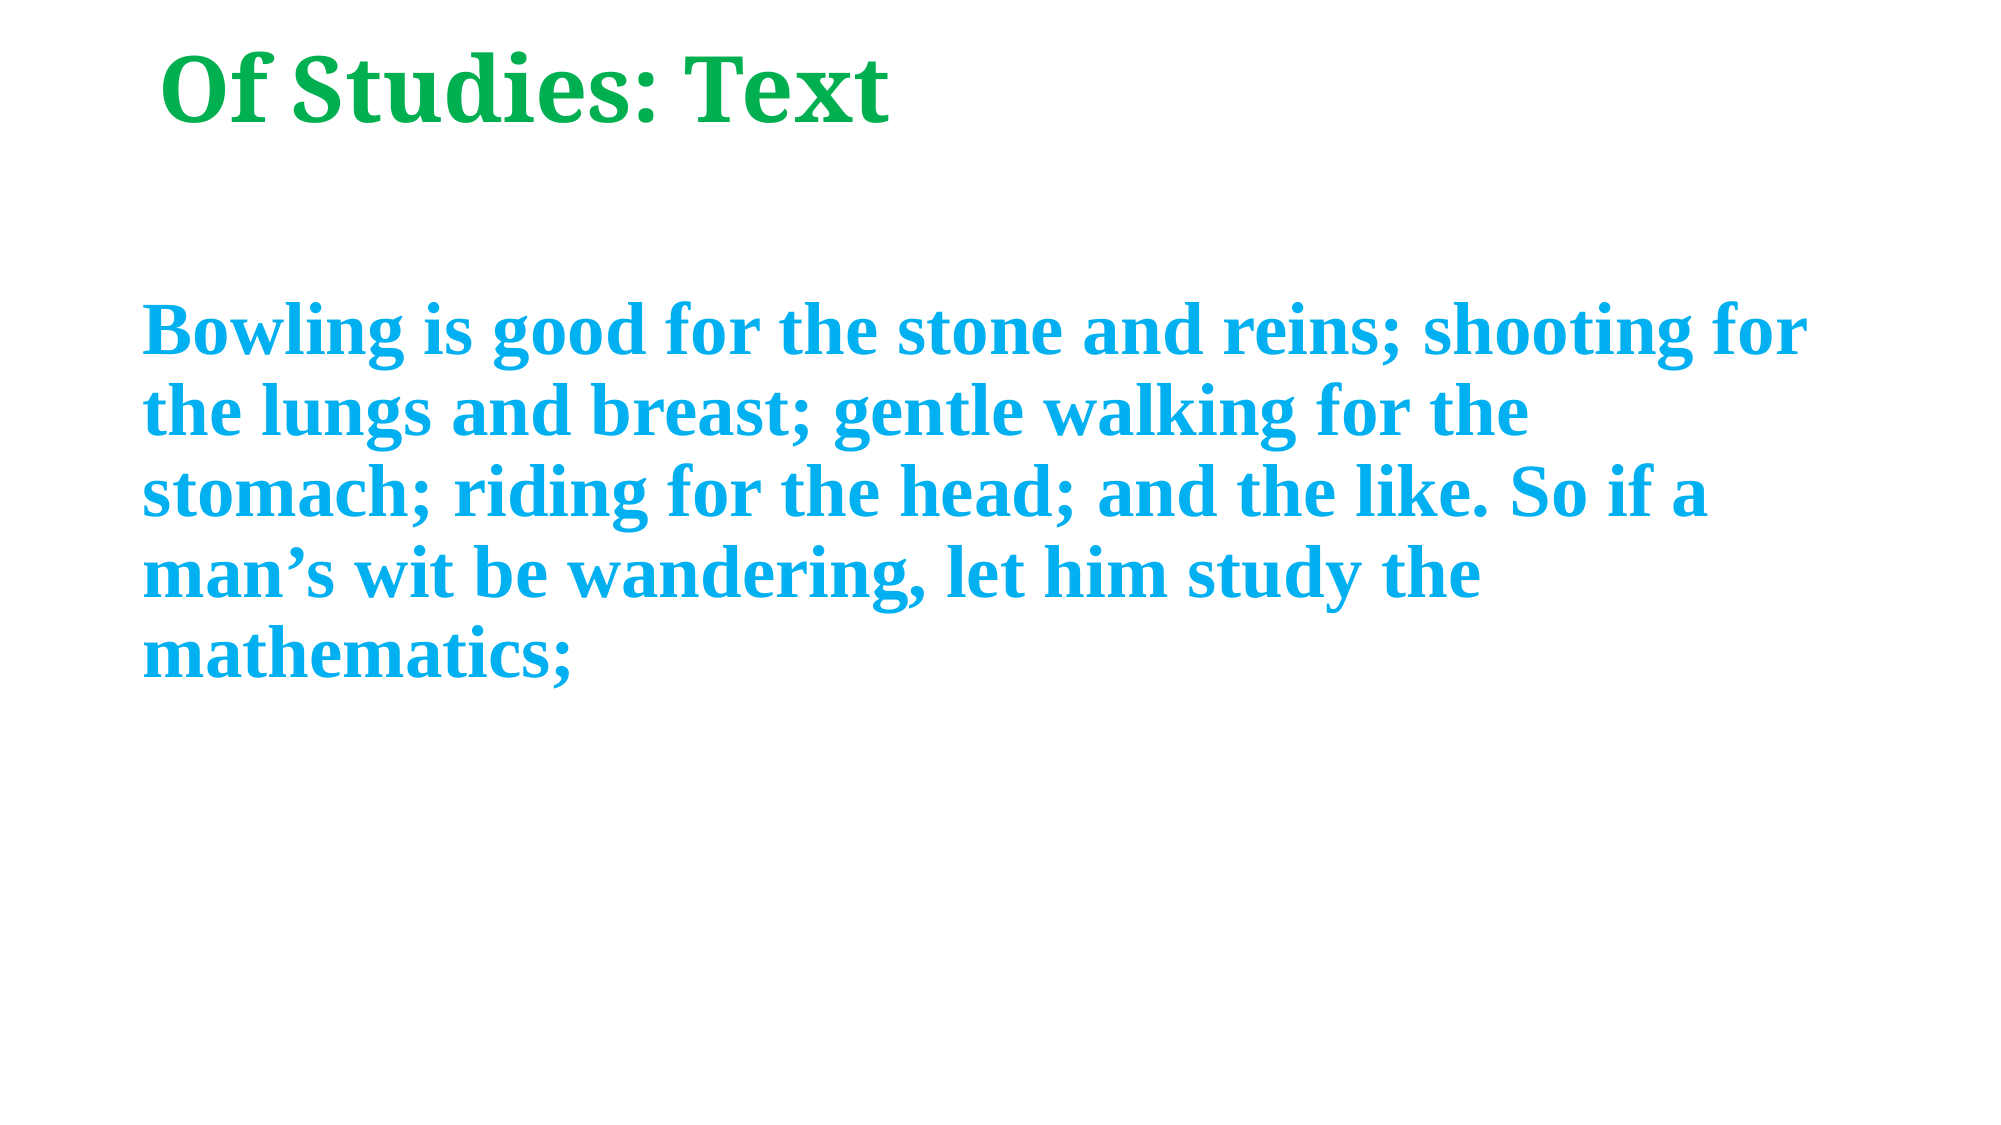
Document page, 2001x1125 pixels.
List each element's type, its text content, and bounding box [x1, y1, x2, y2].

title Of Studies: Text [143, 0, 1869, 202]
list Bowling is good for the stone and reins; shooting for the lungs and breast; gentle walking for the stomach; riding for the head; and the like. So if a man’s wit be wandering, let him study the mathematics; [127, 281, 1853, 1125]
